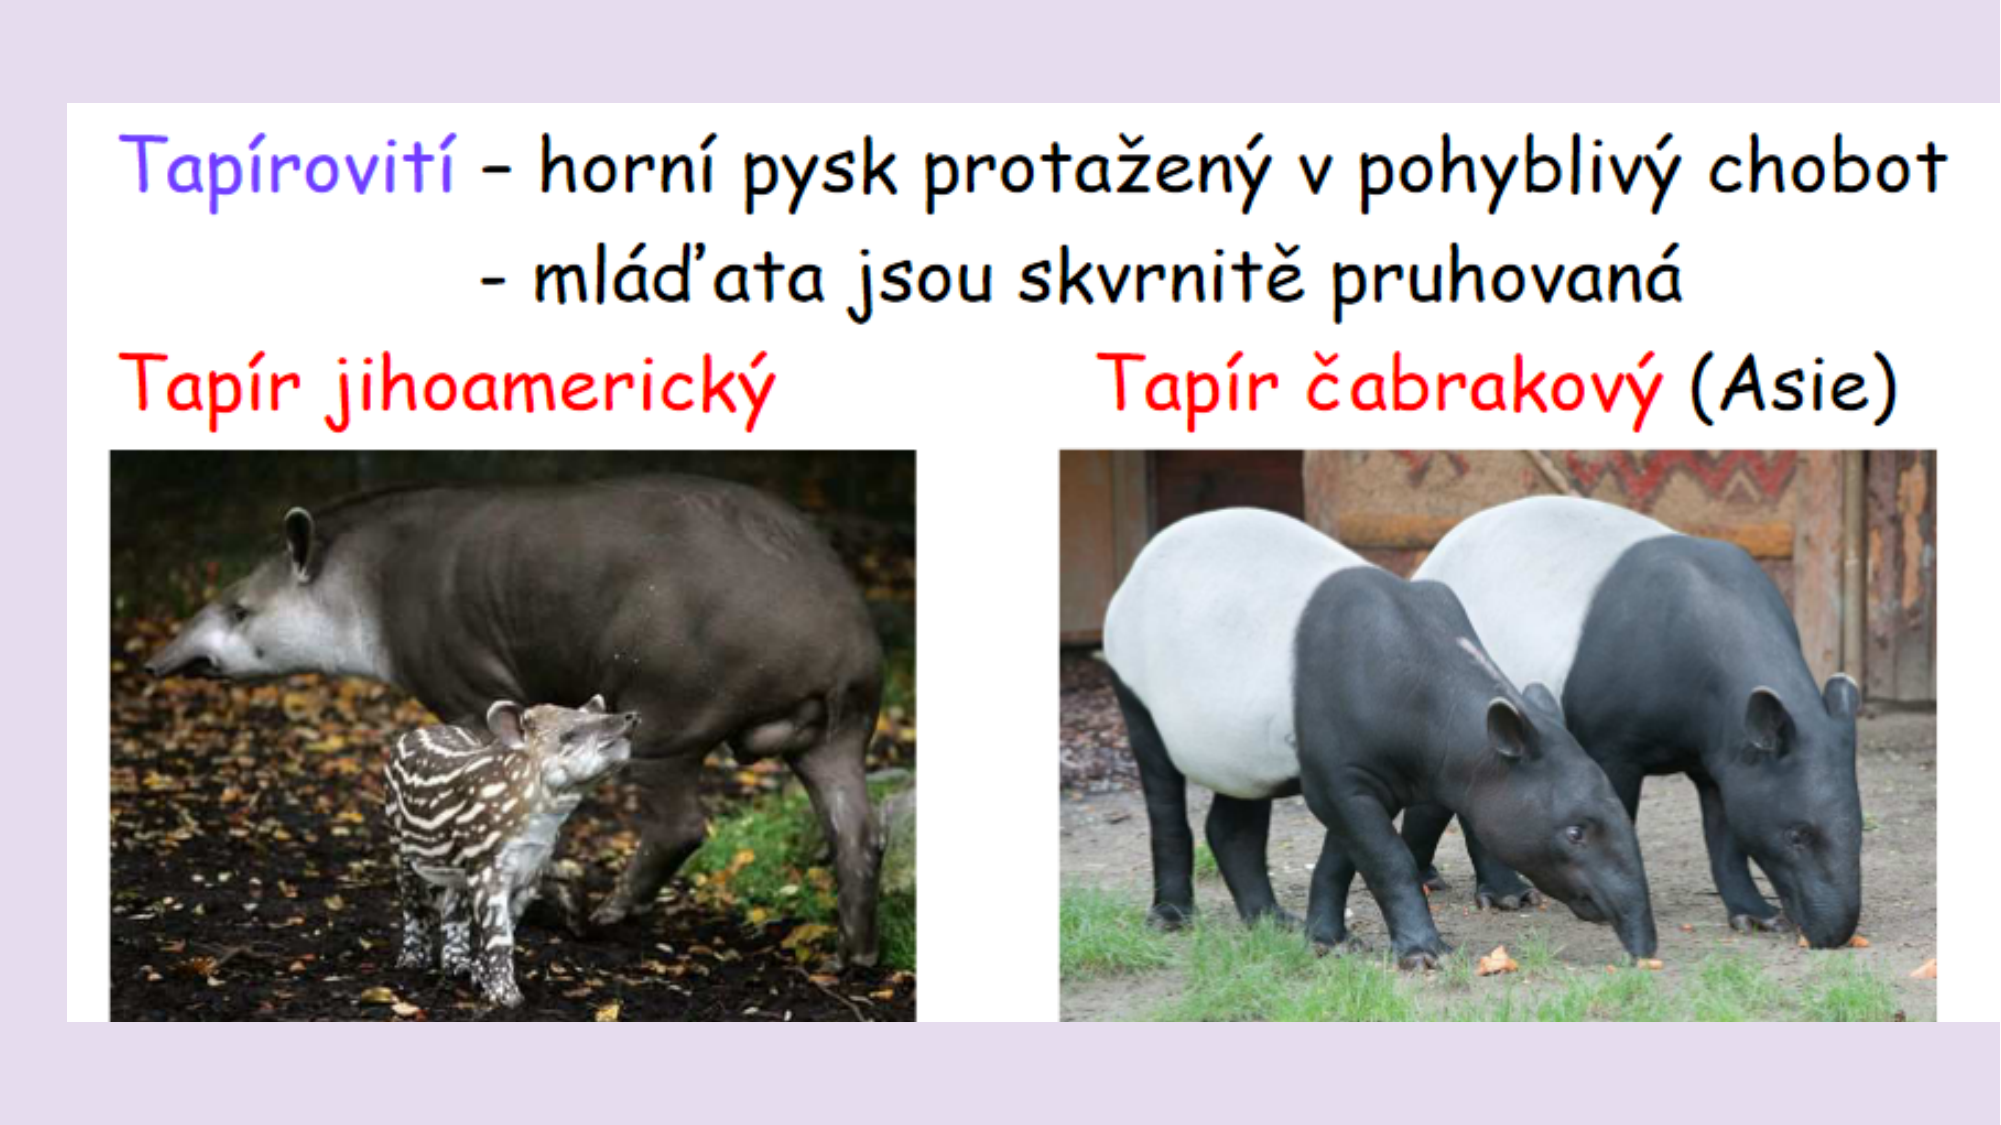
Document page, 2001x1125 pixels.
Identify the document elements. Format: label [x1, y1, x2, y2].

list [67, 103, 2000, 1022]
